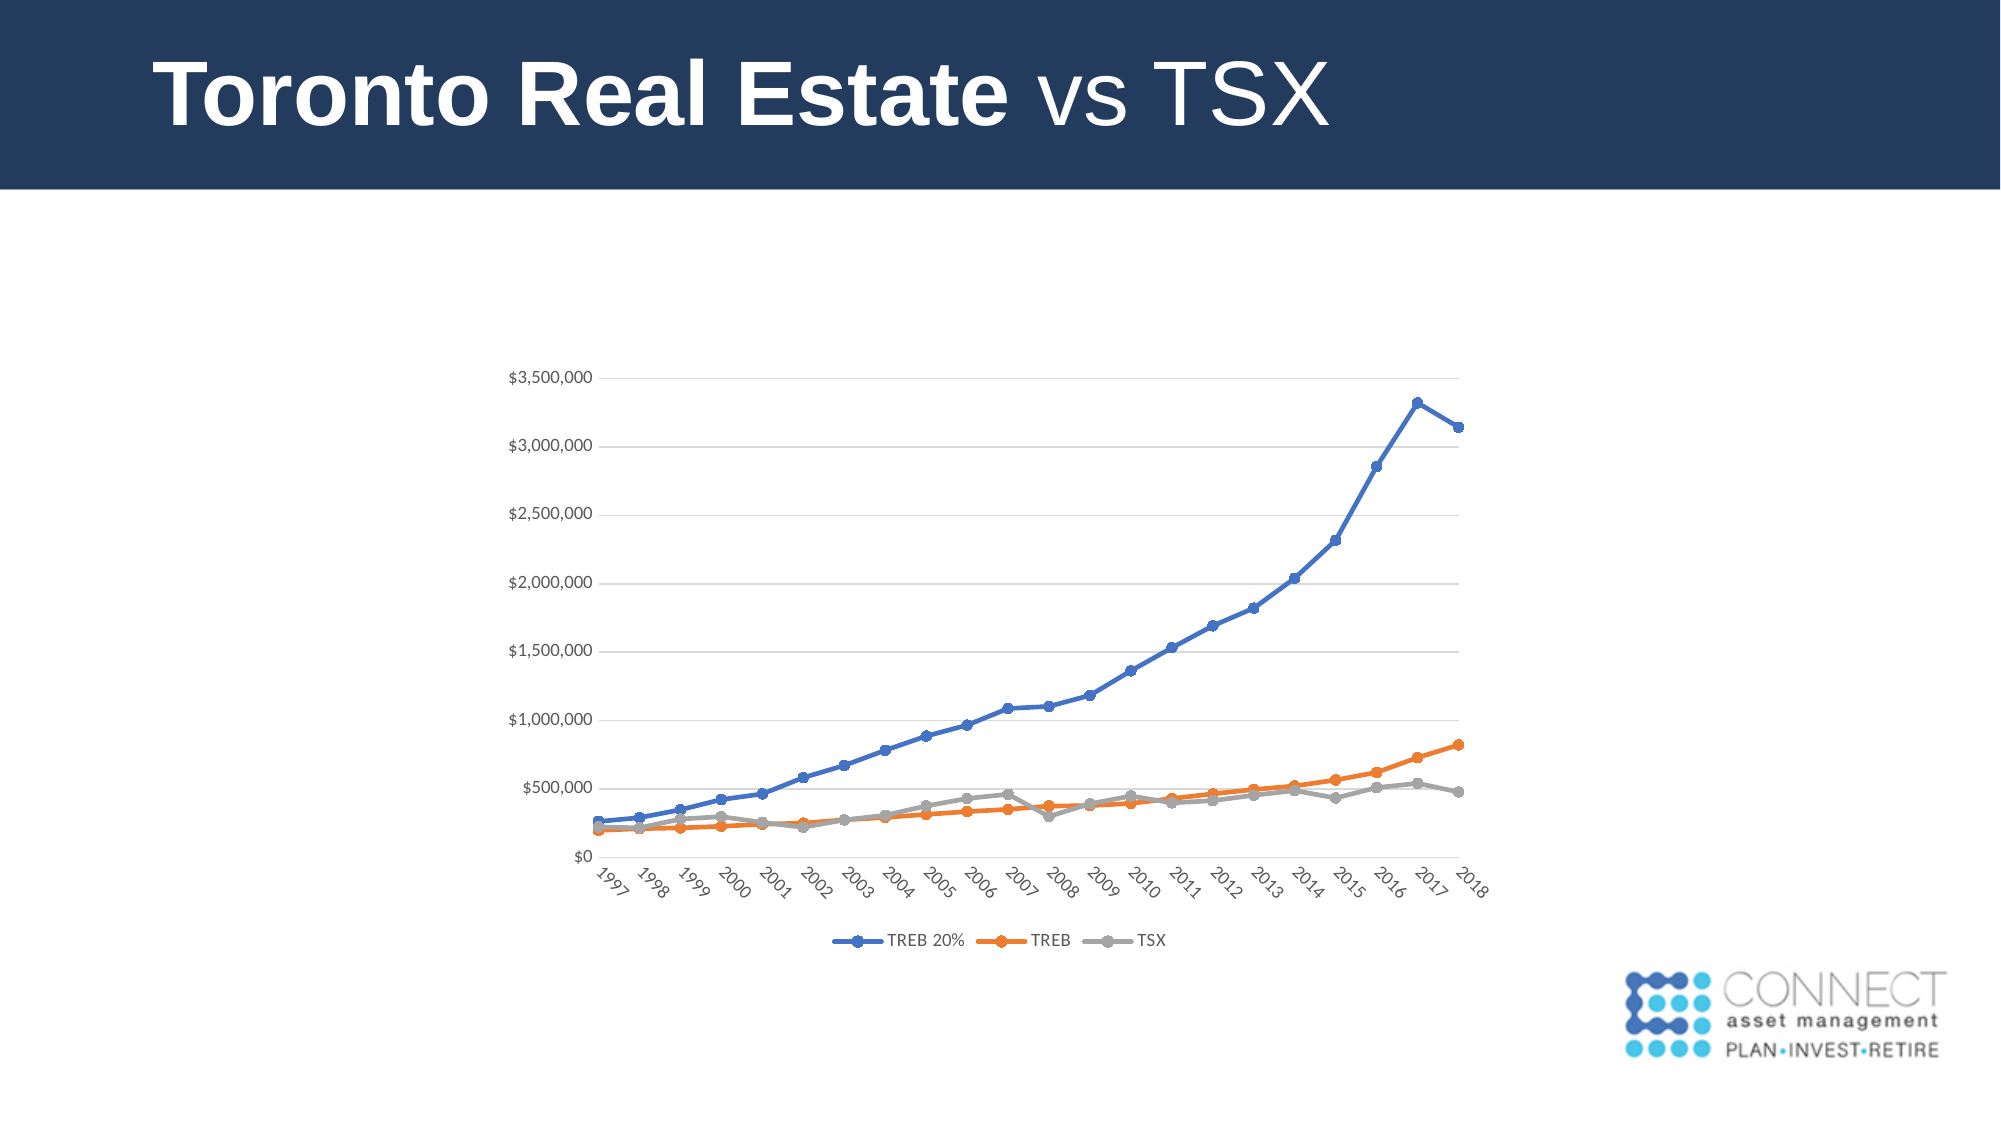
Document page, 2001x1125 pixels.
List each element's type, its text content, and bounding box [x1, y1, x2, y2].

chart [487, 356, 1513, 957]
title Toronto Real Estate vs TSX [137, 0, 1863, 192]
picture [0, 0, 2001, 1125]
